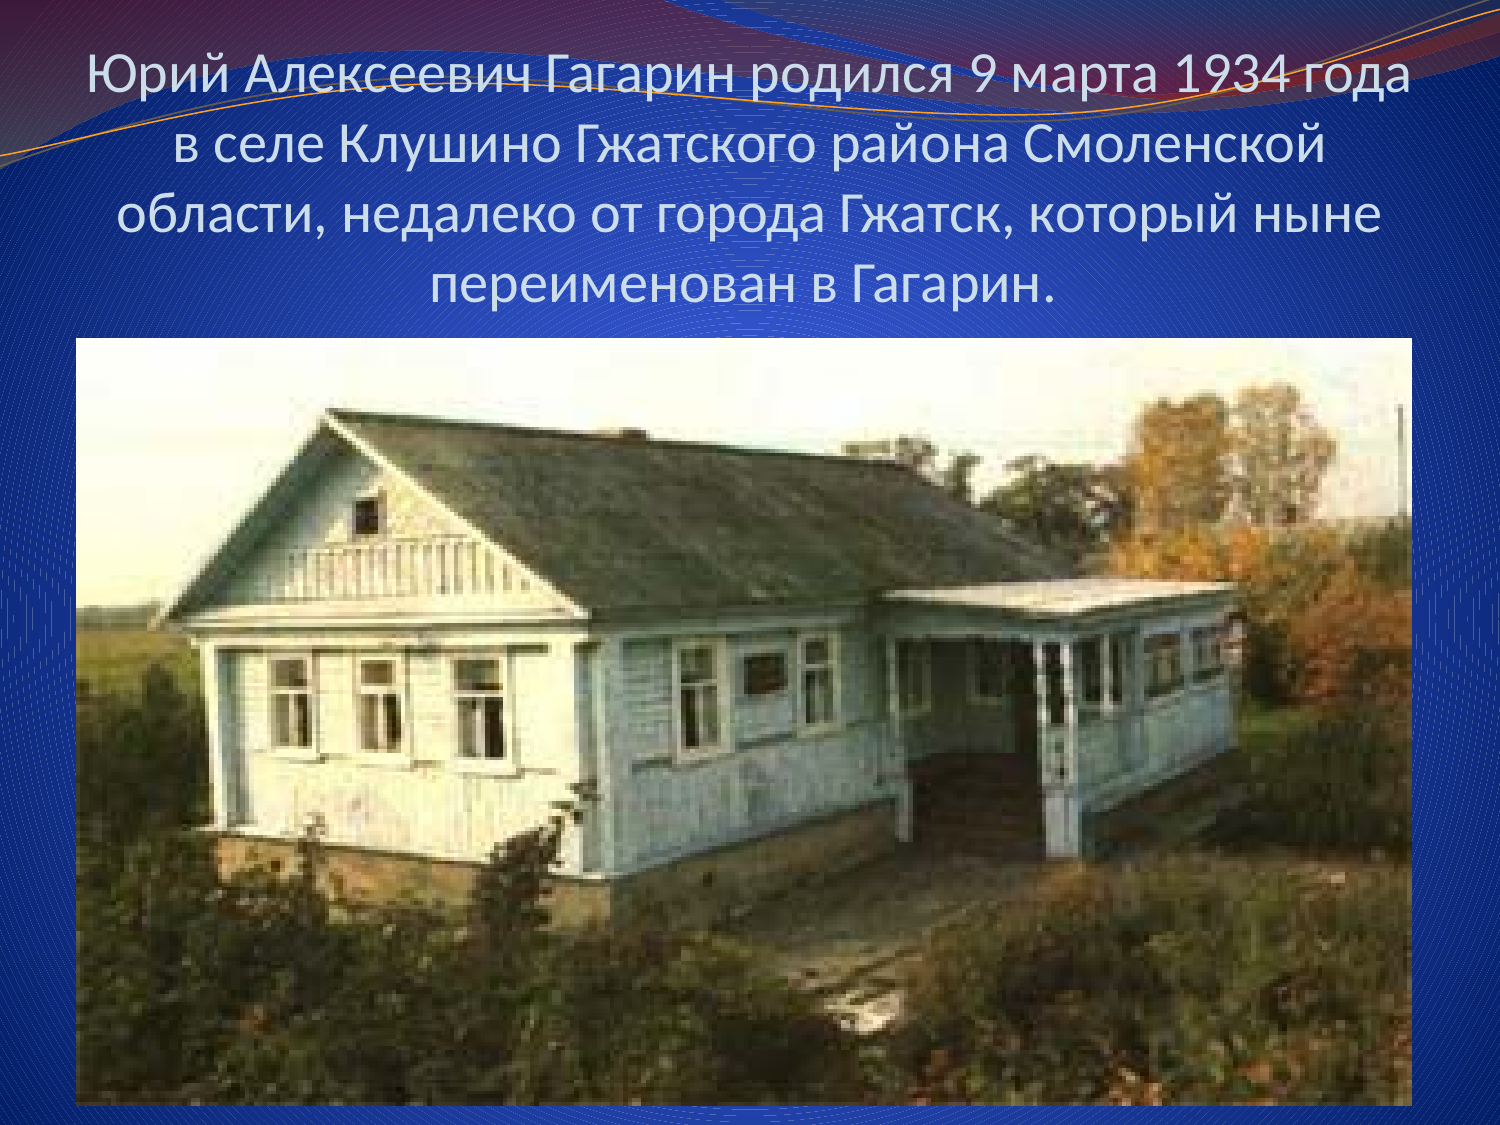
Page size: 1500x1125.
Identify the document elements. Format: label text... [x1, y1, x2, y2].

title Юрий Алексеевич Гагарин родился 9 марта 1934 года в селе Клушино Гжатского района Смоленской области, недалеко от города Гжатск, который ныне переименован в Гагарин. [75, 30, 1425, 315]
picture [76, 337, 1412, 1107]
